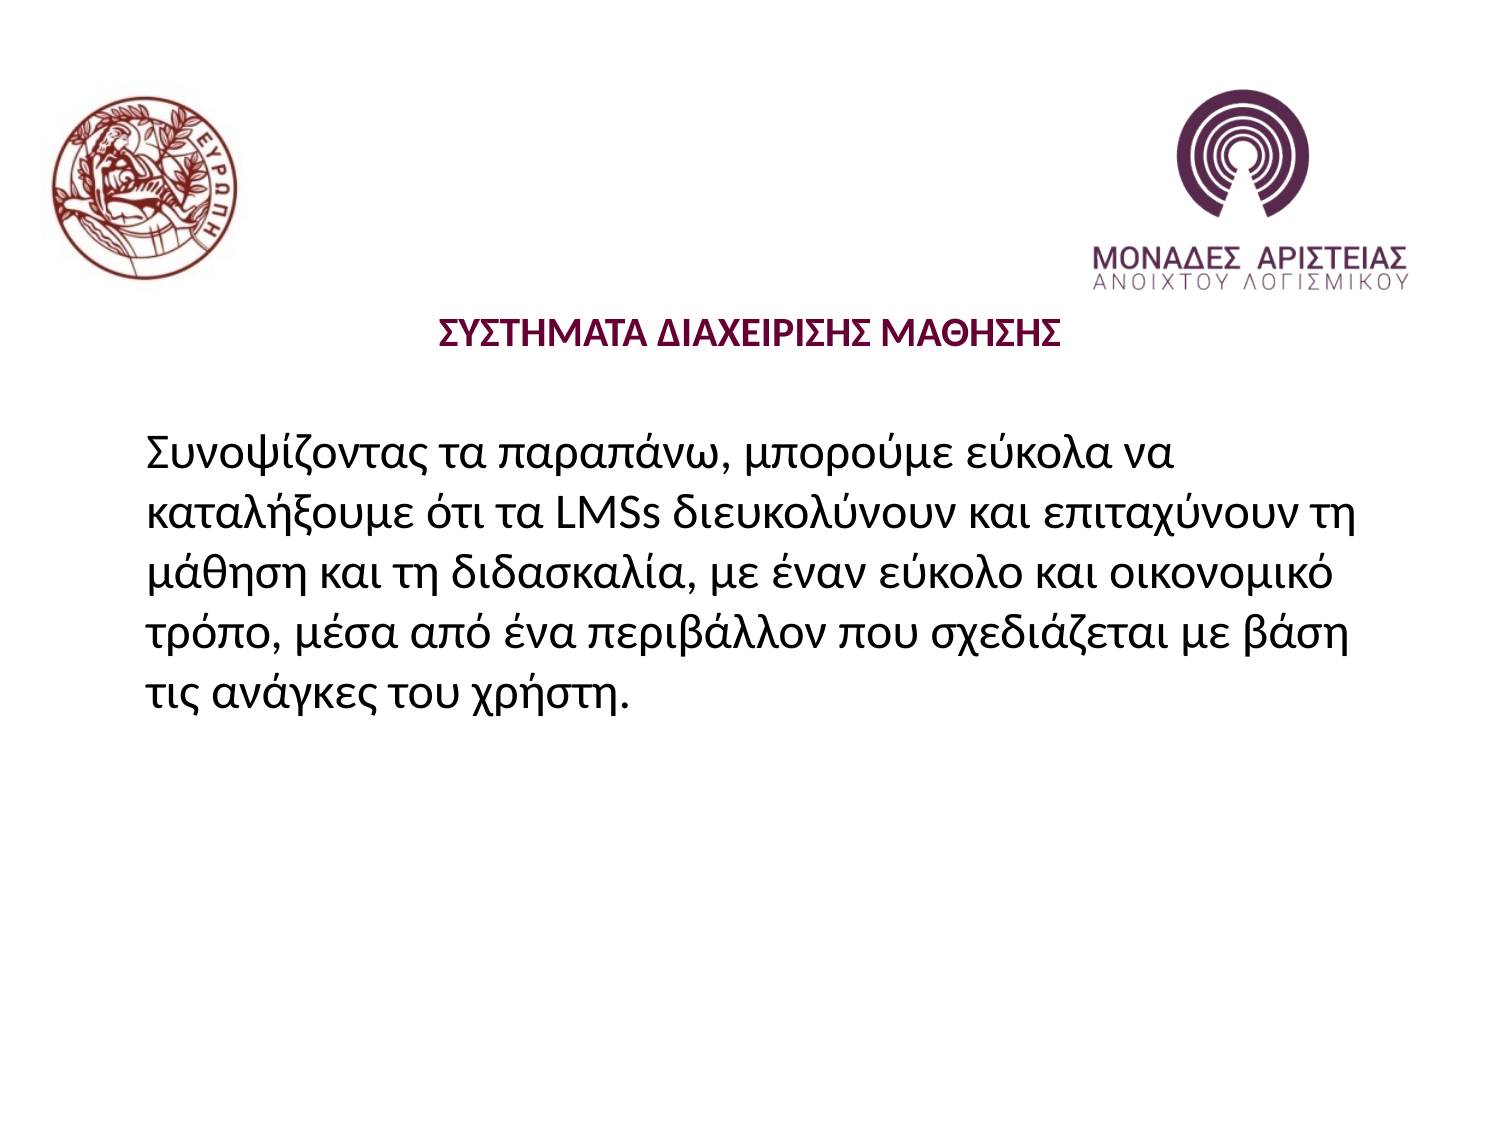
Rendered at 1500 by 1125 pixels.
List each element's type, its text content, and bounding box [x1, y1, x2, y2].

picture [41, 86, 249, 291]
list ΣΥΣΤΗΜΑΤΑ ΔΙΑΧΕΙΡΙΣΗΣ ΜΑΘΗΣΗΣ Συνοψίζοντας τα παραπάνω, μπορούμε εύκολα να καταλήξουμε ότι τα LMSs διευκολύνουν και επιταχύνουν τη μάθηση και τη διδασκαλία, με έναν εύκολο και οικονομικό τρόπο, μέσα από ένα περιβάλλον που σχεδιάζεται με βάση τις ανάγκες του χρήστη. [75, 302, 1425, 1005]
picture [1092, 89, 1409, 291]
